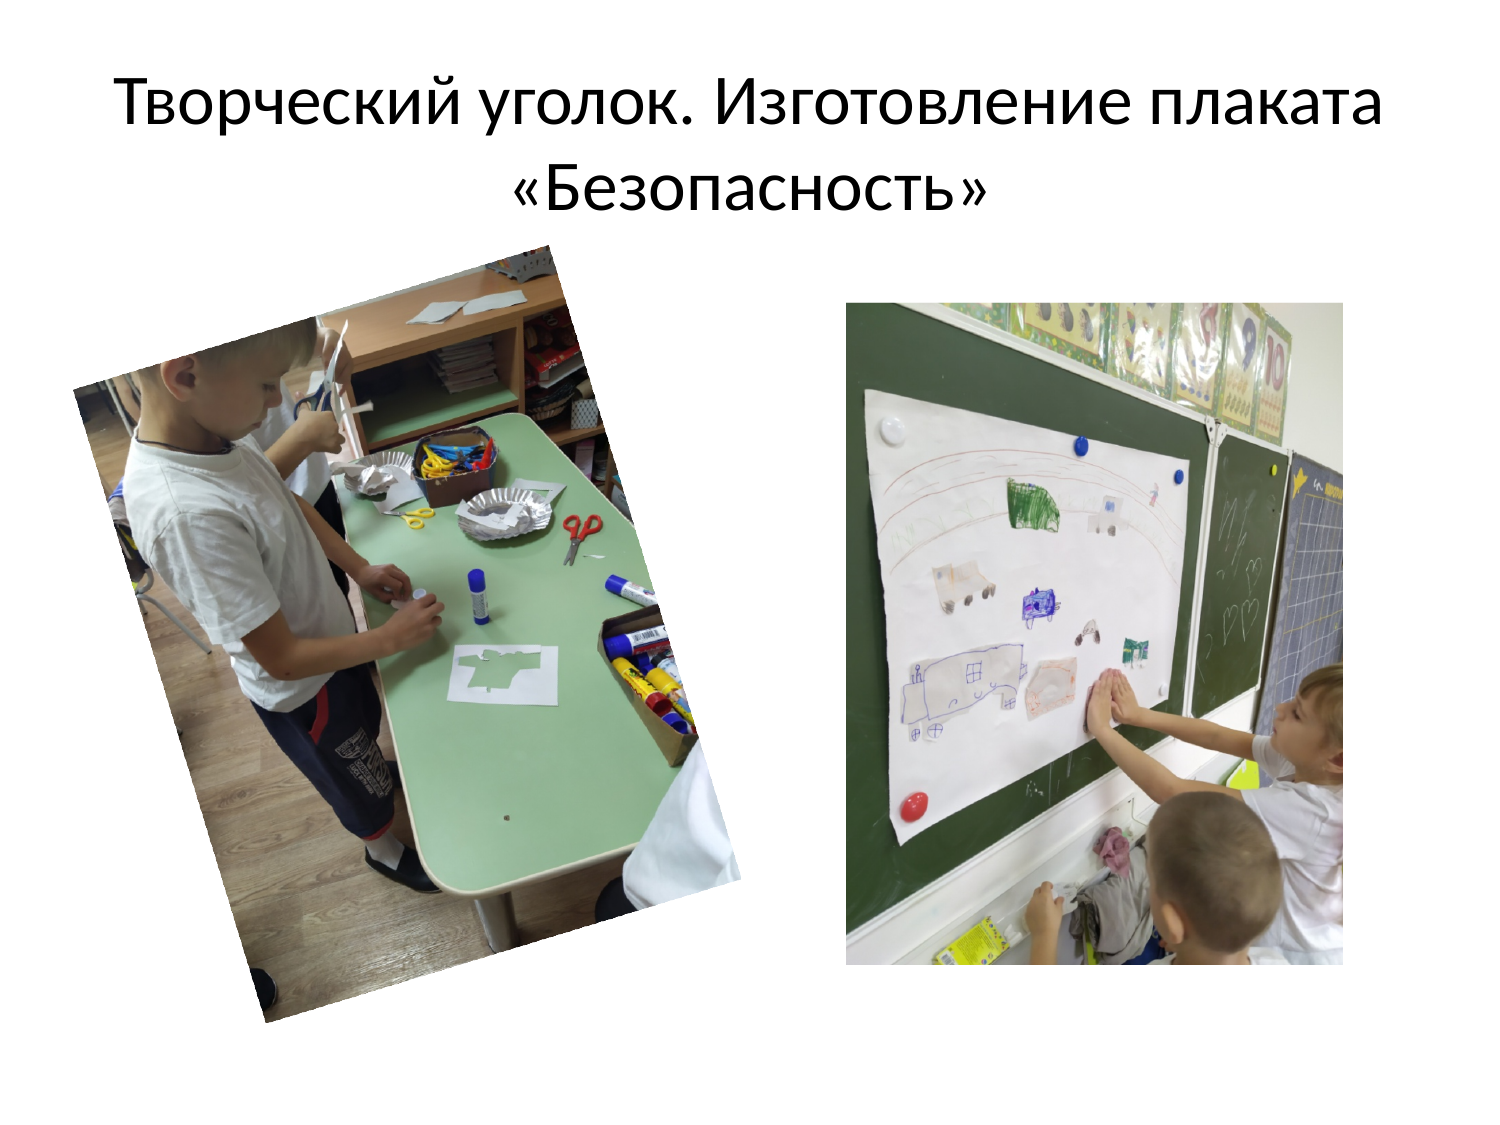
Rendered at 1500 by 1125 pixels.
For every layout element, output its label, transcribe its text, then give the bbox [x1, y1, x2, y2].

picture [846, 303, 1343, 384]
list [762, 384, 1426, 883]
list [74, 384, 738, 883]
picture [223, 883, 725, 1023]
picture [846, 883, 1343, 964]
picture [95, 246, 590, 384]
title Творческий уголок. Изготовление плаката «Безопасность» [75, 45, 1425, 233]
